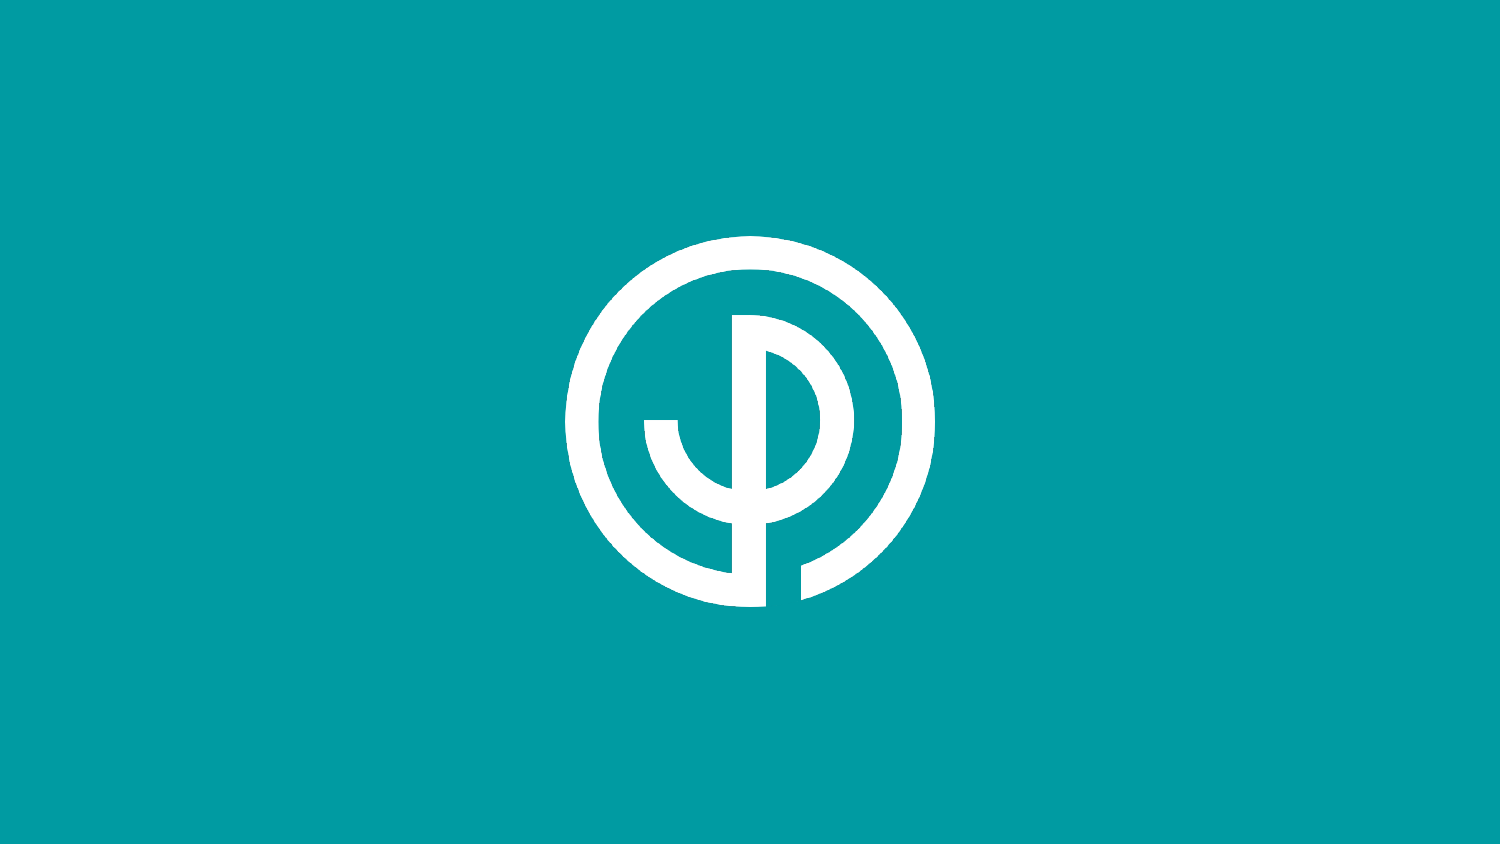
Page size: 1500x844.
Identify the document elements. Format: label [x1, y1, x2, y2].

picture [565, 236, 935, 607]
